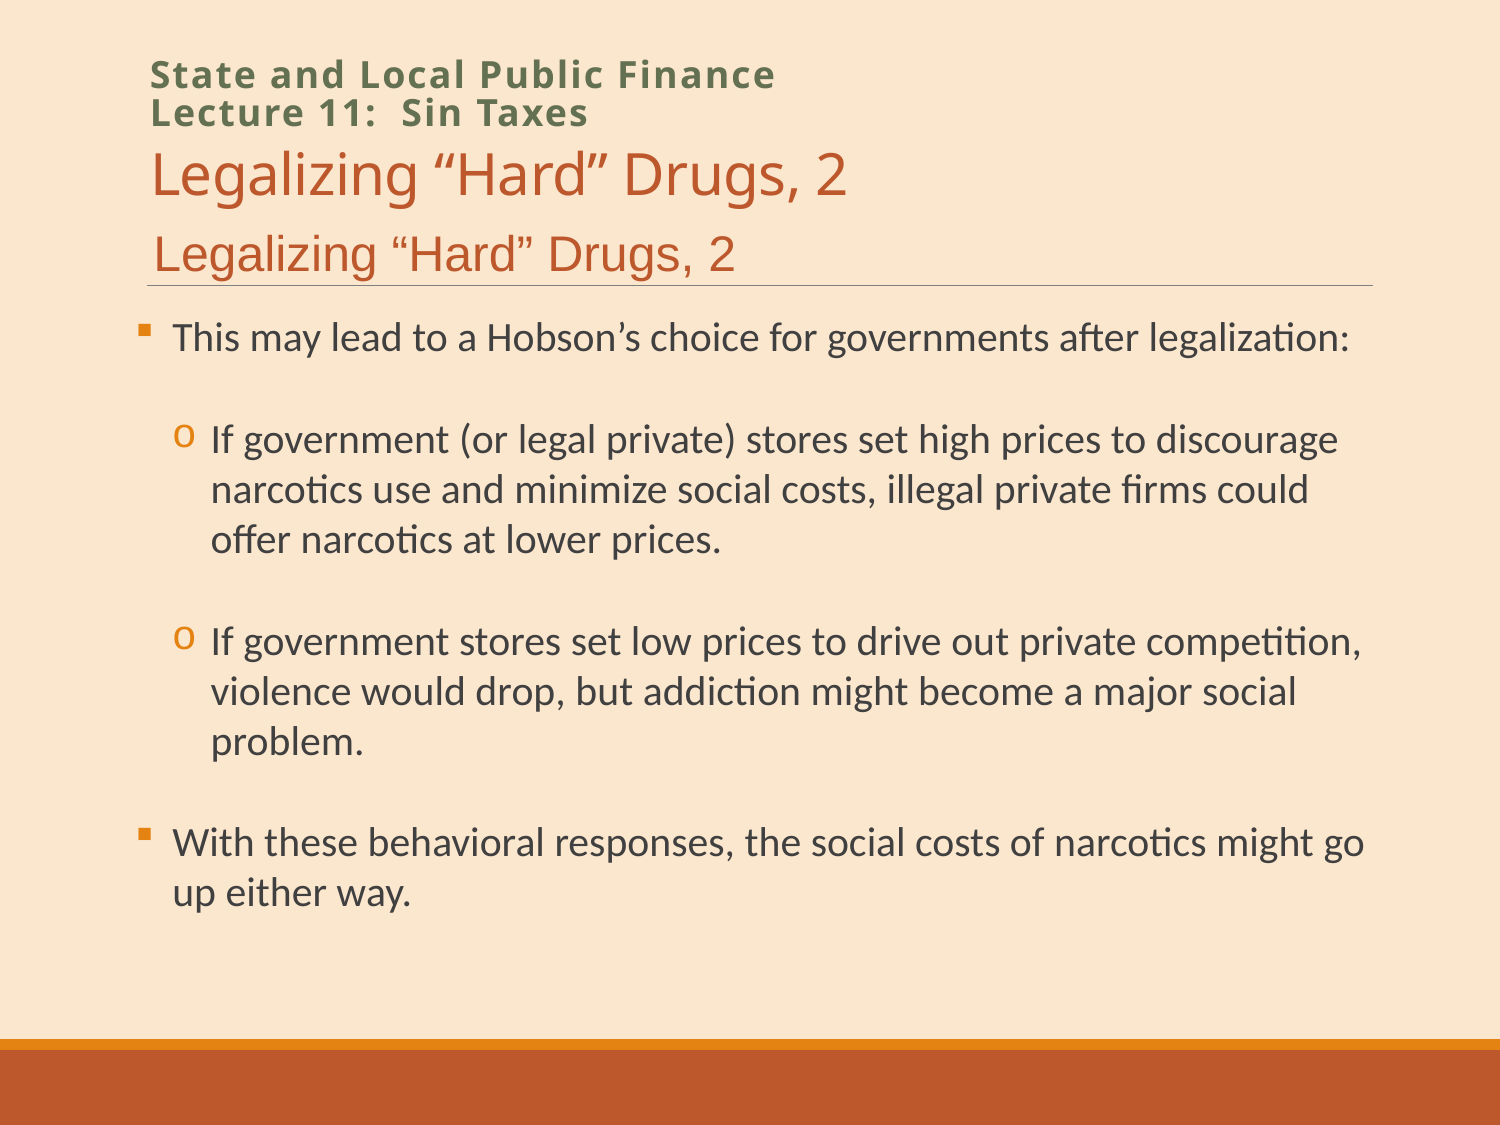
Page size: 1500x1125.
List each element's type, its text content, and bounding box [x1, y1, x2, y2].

title Legalizing “Hard” Drugs, 2 [135, 47, 1373, 285]
list This may lead to a Hobson’s choice for governments after legalization: If government (or legal private) stores set high prices to discourage narcotics use and minimize social costs, illegal private firms could offer narcotics at lower prices. If government stores set low prices to drive out private competition, violence would drop, but addiction might become a major social problem. With these behavioral responses, the social costs of narcotics might go up either way. [135, 302, 1373, 963]
text_box Legalizing “Hard” Drugs, 2 [138, 285, 752, 290]
